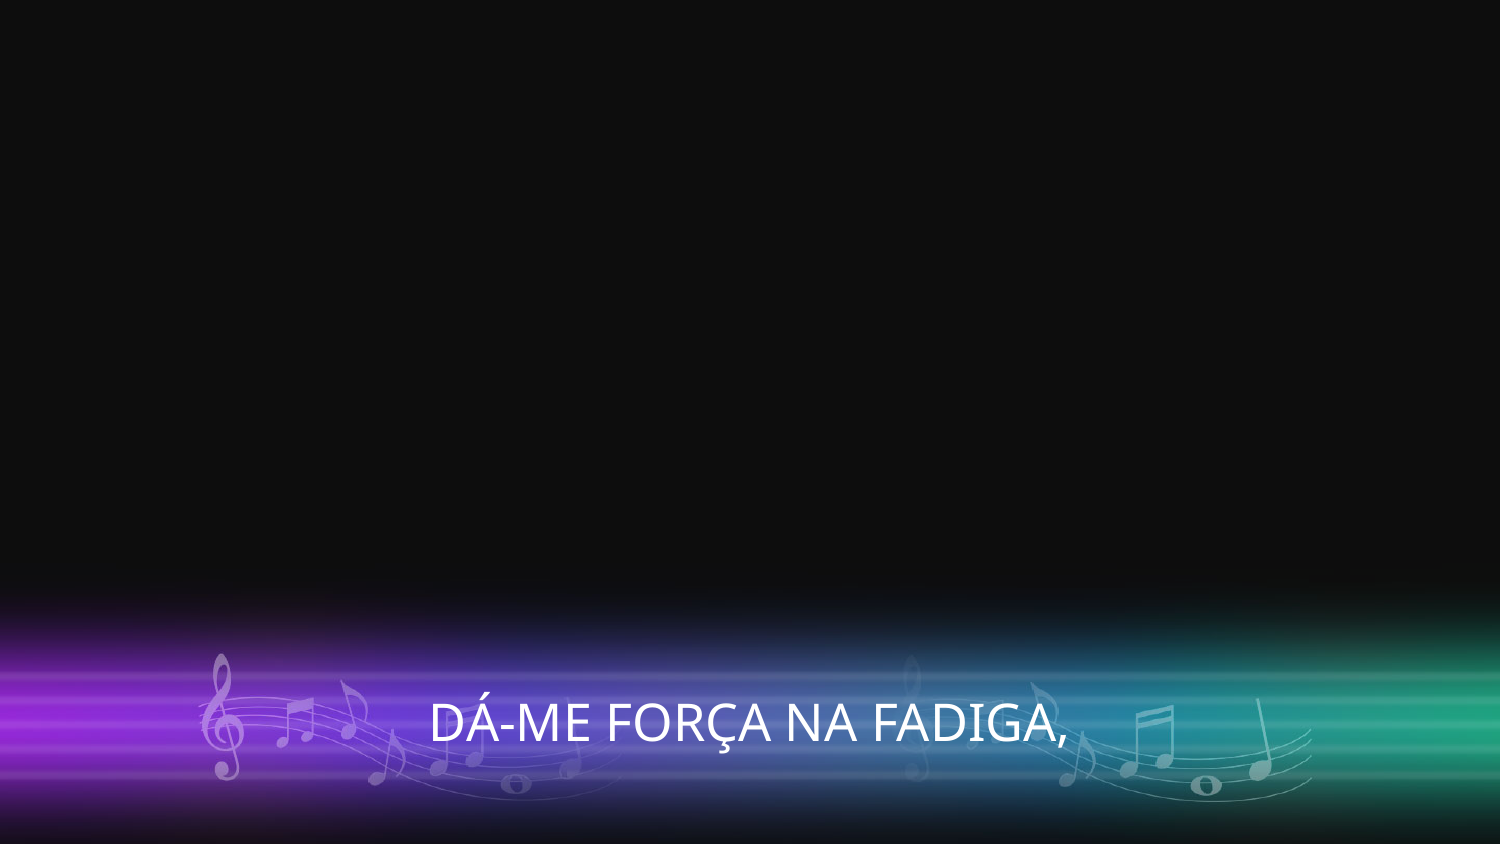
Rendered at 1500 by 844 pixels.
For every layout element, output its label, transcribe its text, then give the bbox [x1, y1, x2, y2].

text_box DÁ-ME FORÇA NA FADIGA, [374, 682, 1125, 760]
picture [0, 0, 1500, 844]
